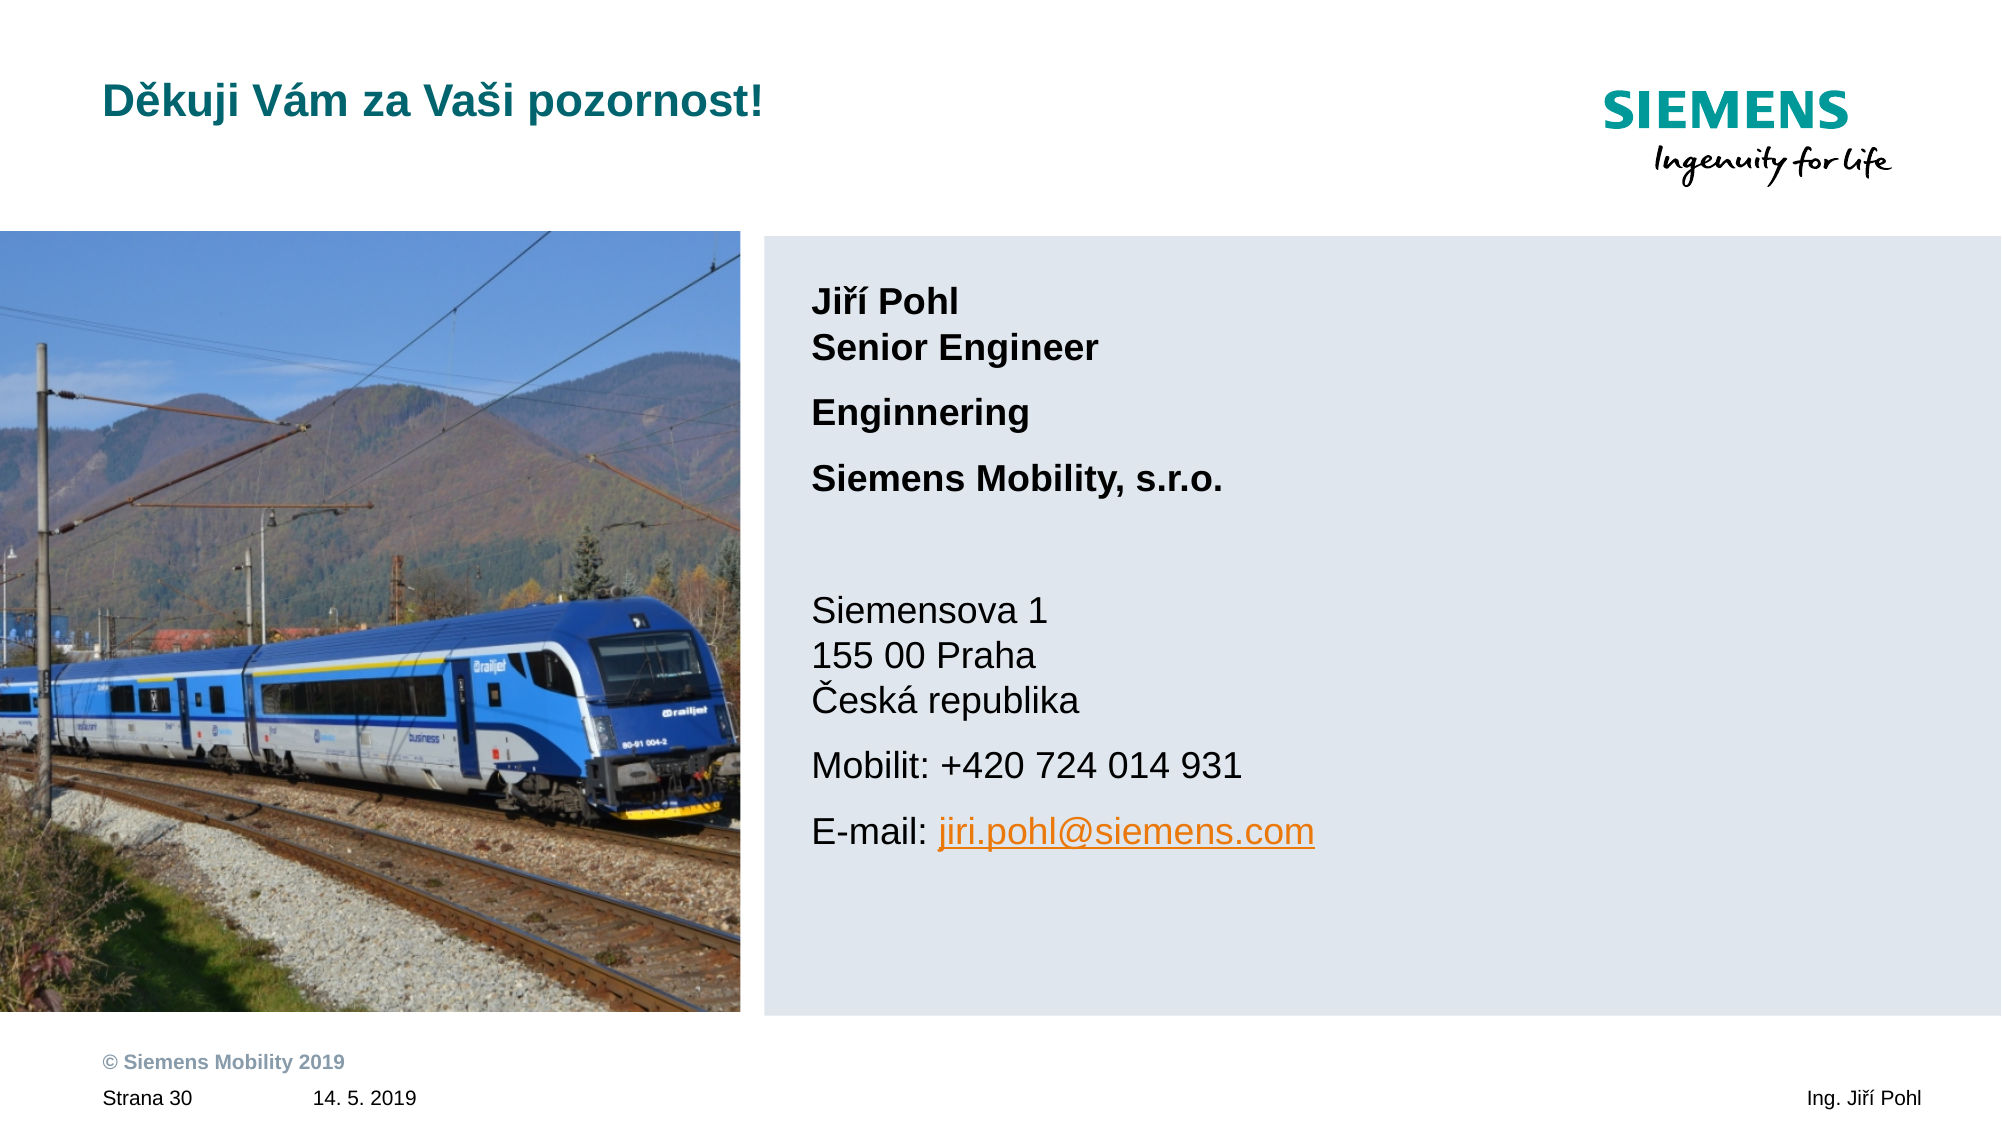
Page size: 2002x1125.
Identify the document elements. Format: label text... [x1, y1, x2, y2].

title Děkuji Vám za Vaši pozornost! [0, 0, 2001, 237]
list Jiří Pohl Senior Engineer Enginnering Siemens Mobility, s.r.o. Siemensova 1 155 00 Praha Česká republika Mobilit: +420 724 014 931 E-mail: jiri.pohl@siemens.com [764, 235, 2001, 1016]
picture [0, 231, 741, 1016]
